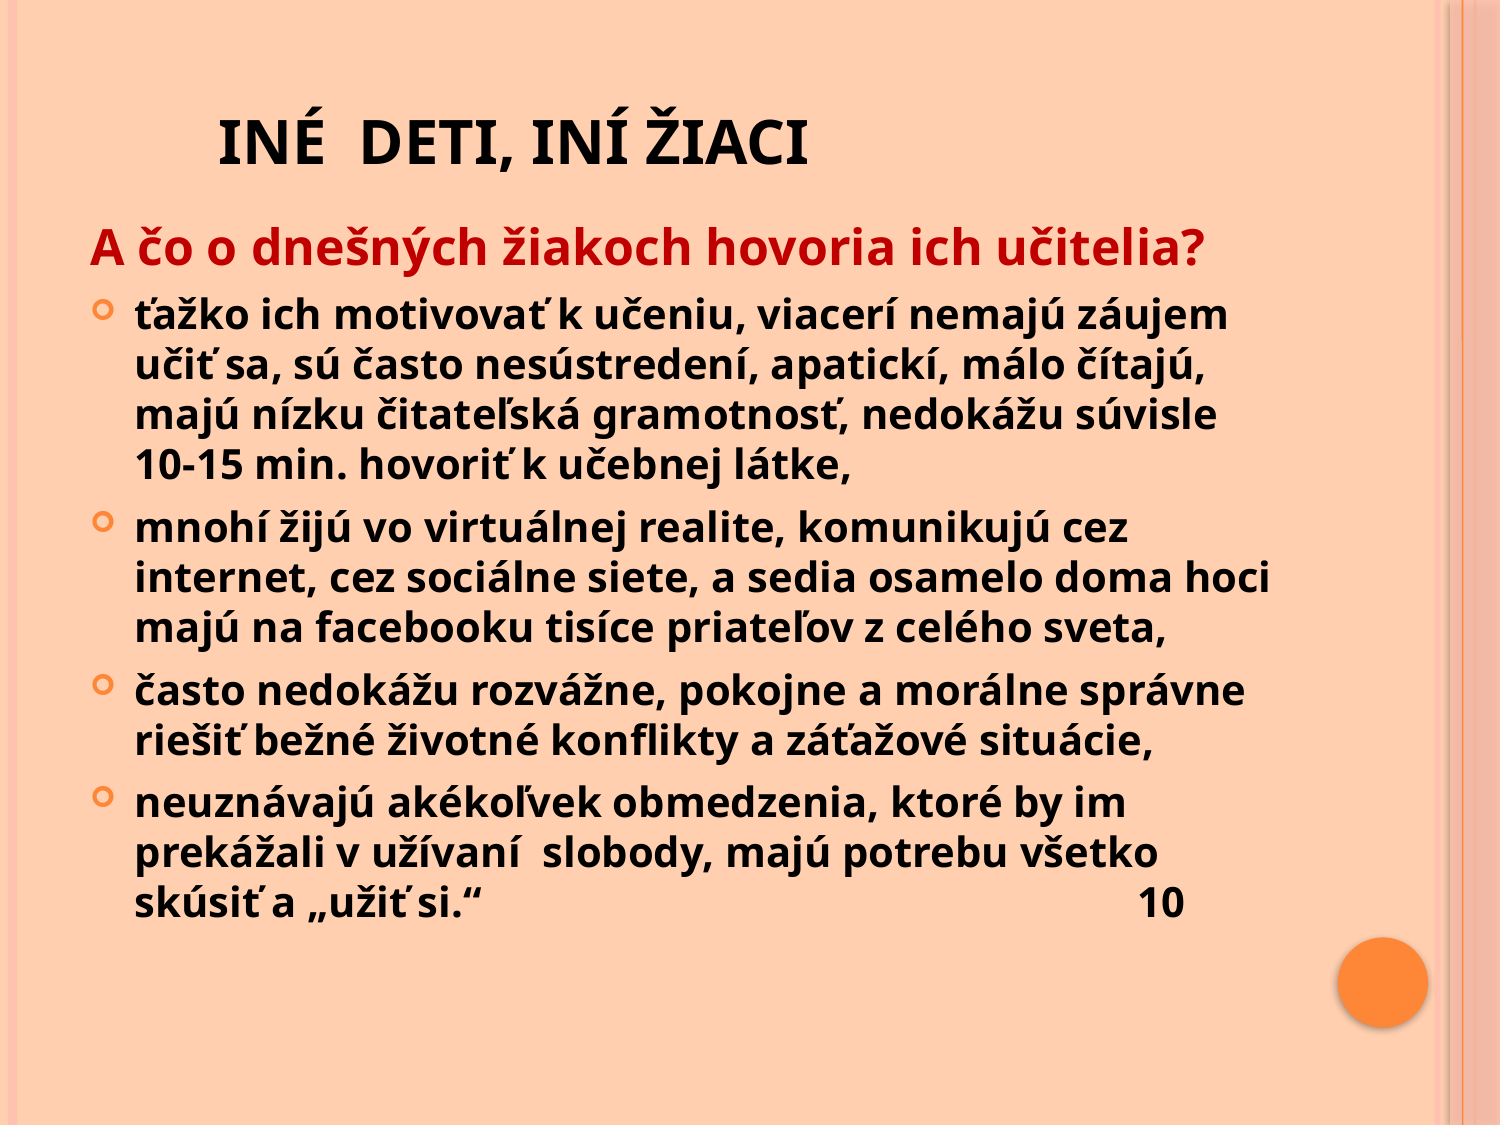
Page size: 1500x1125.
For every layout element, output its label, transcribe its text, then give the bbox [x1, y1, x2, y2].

list A čo o dnešných žiakoch hovoria ich učitelia? ťažko ich motivovať k učeniu, viacerí nemajú záujem učiť sa, sú často nesústredení, apatickí, málo čítajú, majú nízku čitateľská gramotnosť, nedokážu súvisle 10-15 min. hovoriť k učebnej látke, mnohí žijú vo virtuálnej realite, komunikujú cez internet, cez sociálne siete, a sedia osamelo doma hoci majú na facebooku tisíce priateľov z celého sveta, často nedokážu rozvážne, pokojne a morálne správne riešiť bežné životné konflikty a záťažové situácie, neuznávajú akékoľvek obmedzenia, ktoré by im prekážali v užívaní slobody, majú potrebu všetko skúsiť a „užiť si.“ 10 [75, 208, 1300, 1024]
title INÉ DETI, INÍ ŽIACI [75, 45, 1300, 185]
